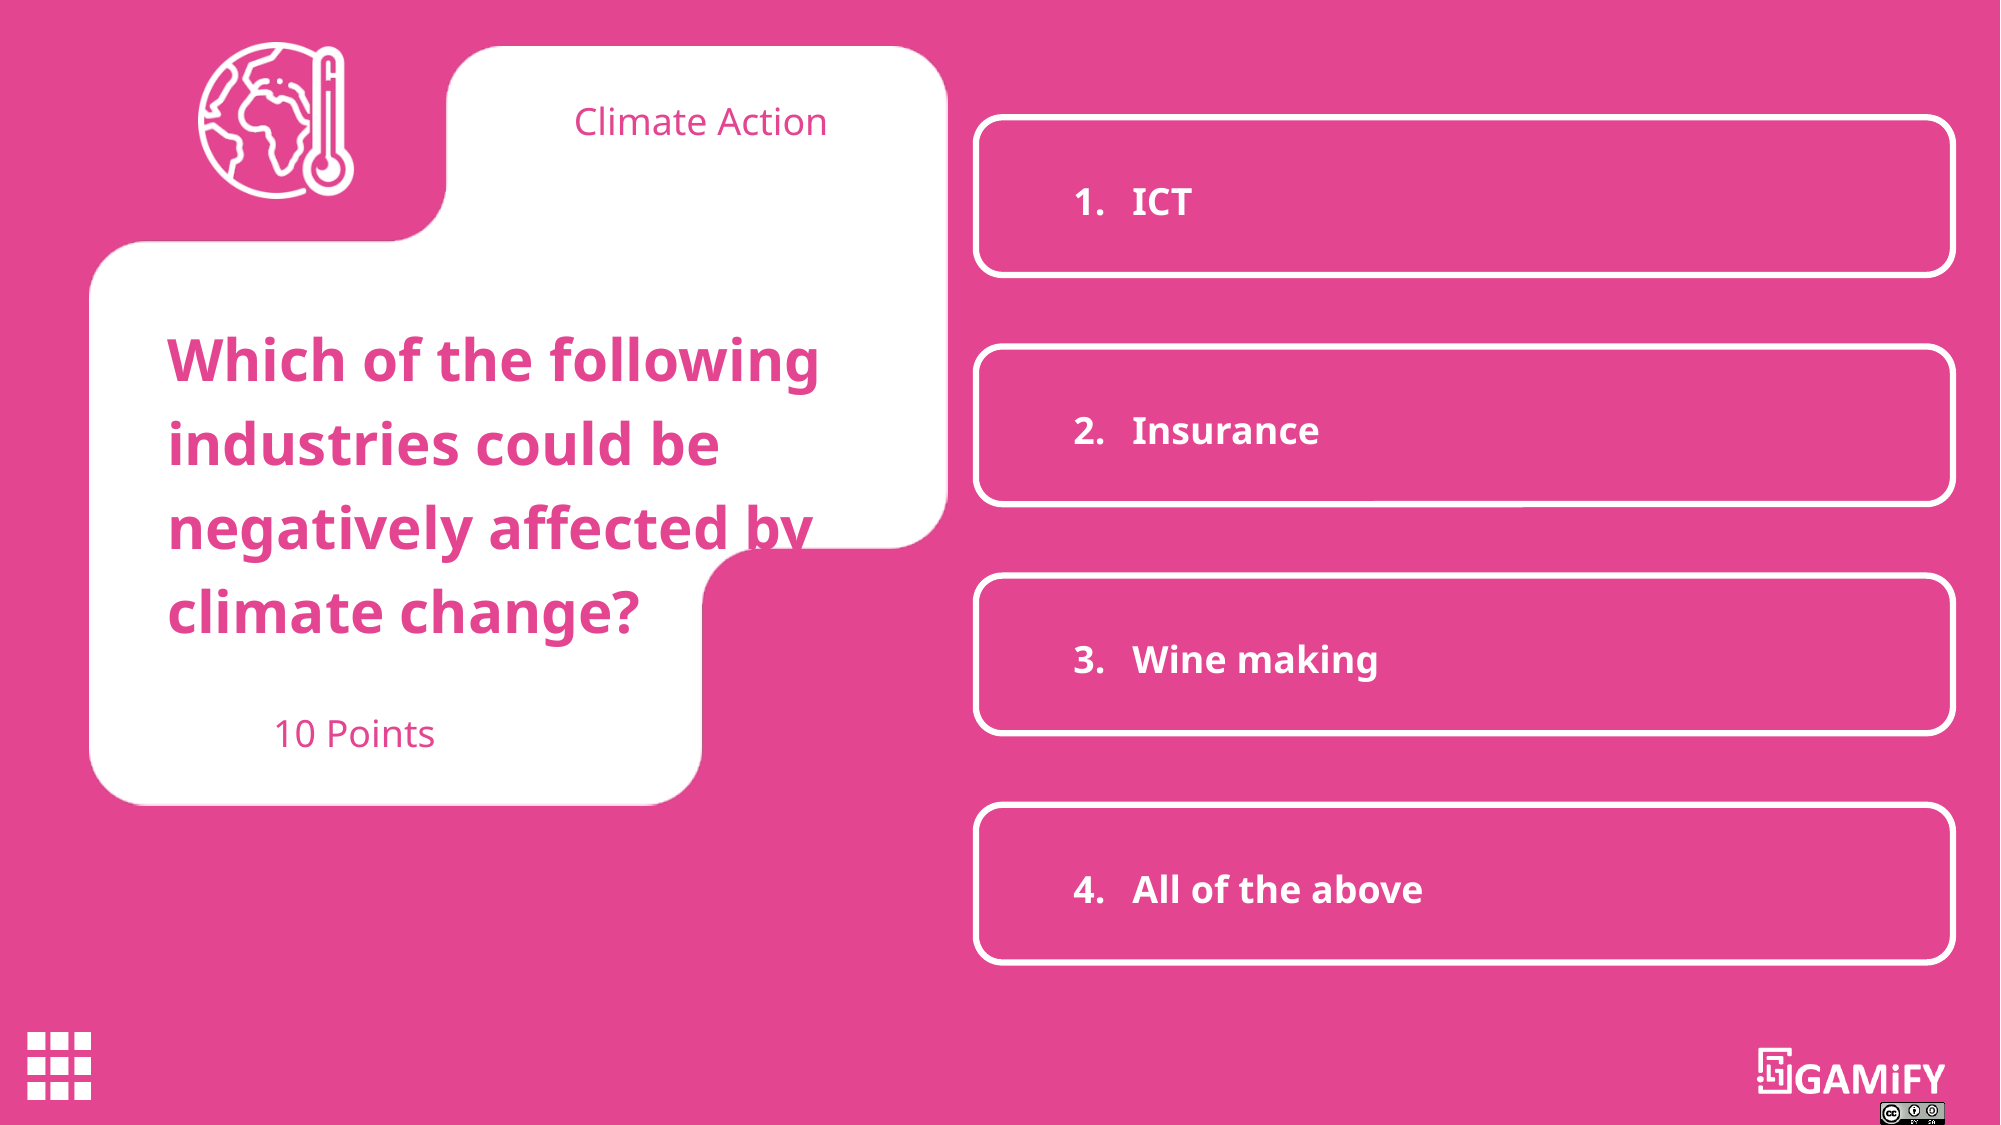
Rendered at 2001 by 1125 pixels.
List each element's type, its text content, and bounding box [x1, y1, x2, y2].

text_box 1. ICT [974, 116, 1954, 276]
text_box 4. All of the above [974, 803, 1954, 964]
text_box 10 Points [152, 702, 557, 763]
picture [1757, 1047, 1945, 1094]
picture [26, 1030, 91, 1100]
picture [89, 42, 948, 806]
text_box 2. Insurance [974, 345, 1954, 506]
text_box 3. Wine making [974, 574, 1954, 735]
text_box Which of the following industries could be negatively affected by climate change? [152, 301, 897, 653]
text_box Climate Action [499, 90, 904, 150]
picture [1880, 1102, 1945, 1125]
